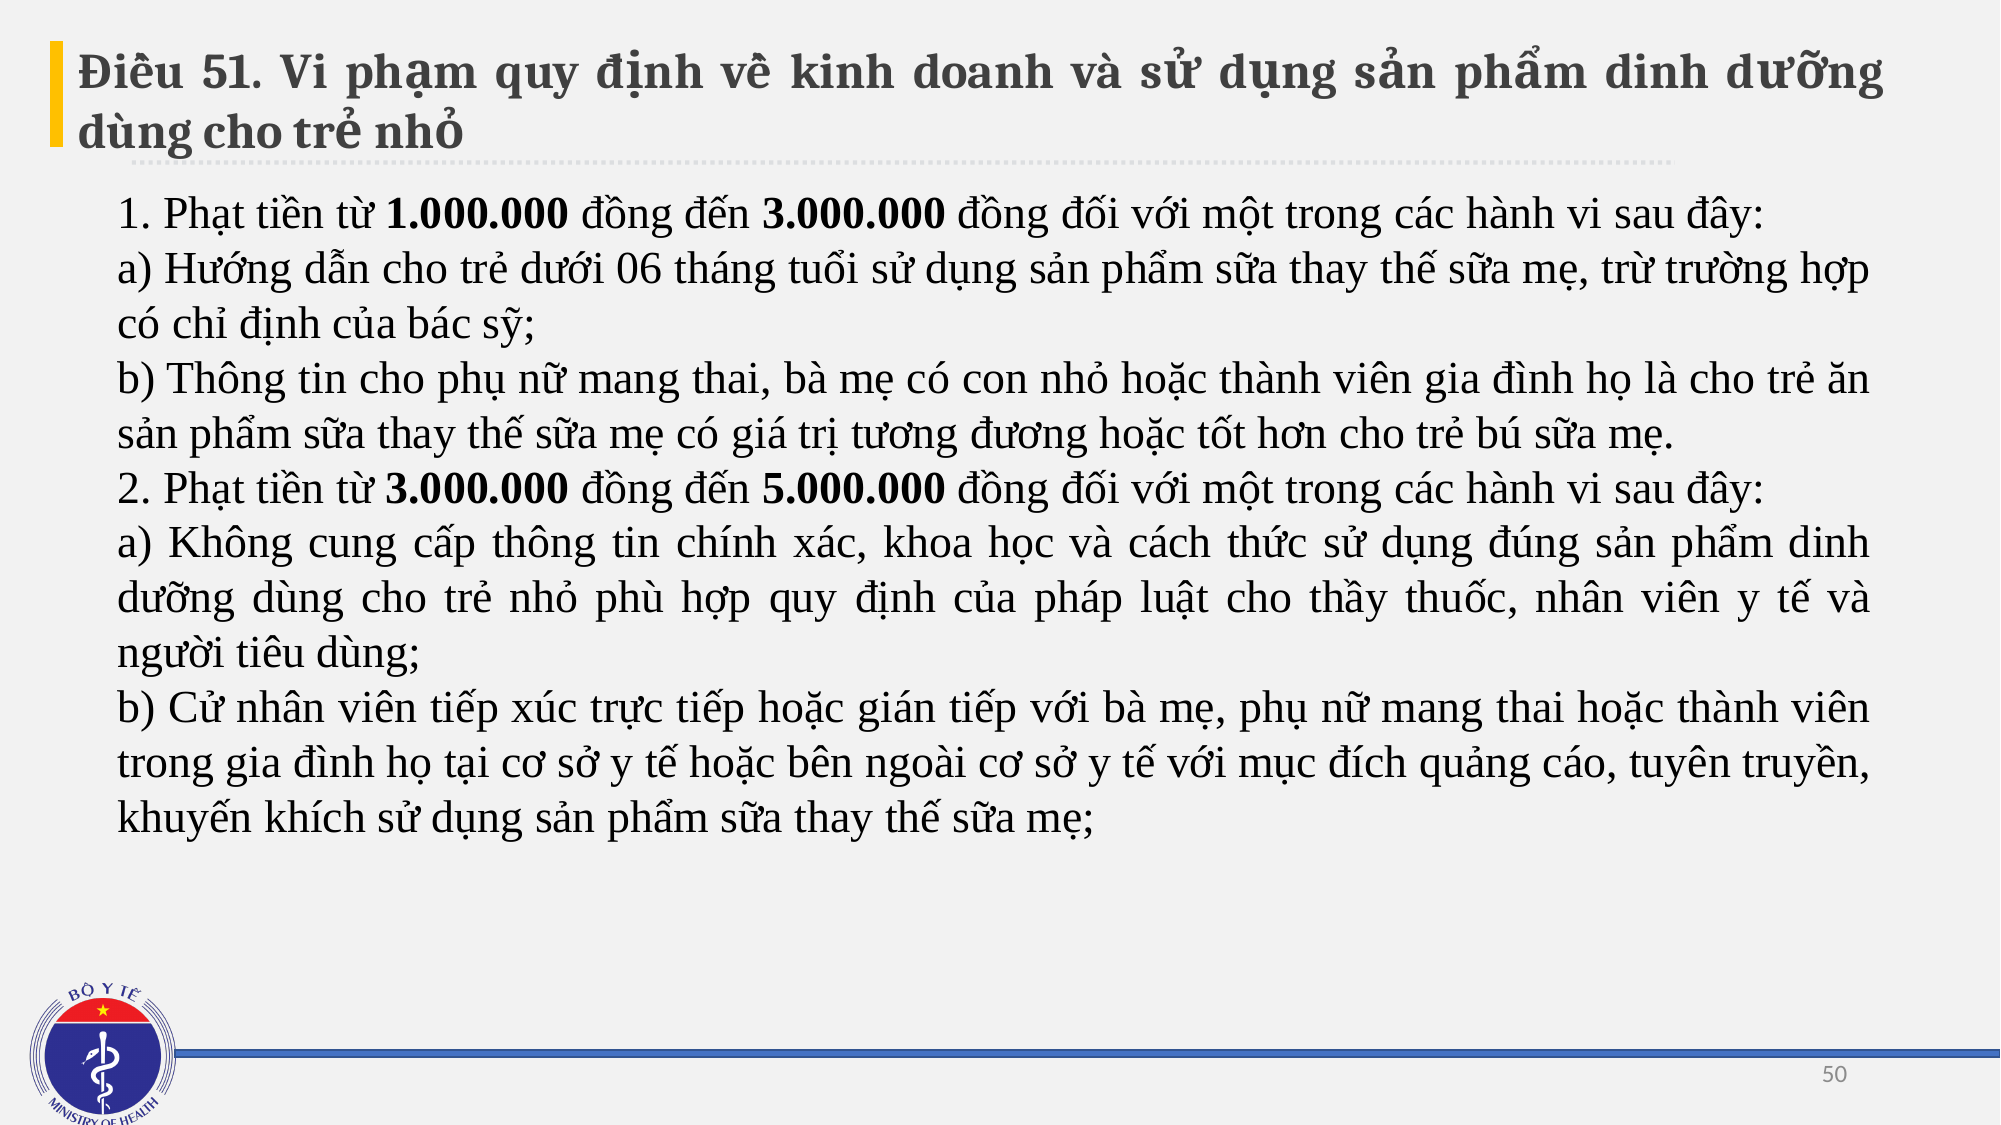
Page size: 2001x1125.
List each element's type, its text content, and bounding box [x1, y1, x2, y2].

text_box [49, 41, 63, 147]
text_box 1. Phạt tiền từ 1.000.000 đồng đến 3.000.000 đồng đối với một trong các hành vi sau đây: a) Hướng dẫn cho trẻ dưới 06 tháng tuổi sử dụng sản phẩm sữa thay thế sữa mẹ, trừ trường hợp có chỉ định của bác sỹ; b) Thông tin cho phụ nữ mang thai, bà mẹ có con nhỏ hoặc thành viên gia đình họ là cho trẻ ăn sản phẩm sữa thay thế sữa mẹ có giá trị tương đương hoặc tốt hơn cho trẻ bú sữa mẹ. 2. Phạt tiền từ 3.000.000 đồng đến 5.000.000 đồng đối với một trong các hành vi sau đây: a) Không cung cấp thông tin chính xác, khoa học và cách thức sử dụng đúng sản phẩm dinh dưỡng dùng cho trẻ nhỏ phù hợp quy định của pháp luật cho thầy thuốc, nhân viên y tế và người tiêu dùng; b) Cử nhân viên tiếp xúc trực tiếp hoặc gián tiếp với bà mẹ, phụ nữ mang thai hoặc thành viên trong gia đình họ tại cơ sở y tế hoặc bên ngoài cơ sở y tế với mục đích quảng cáo, tuyên truyền, khuyến khích sử dụng sản phẩm sữa thay thế sữa mẹ; [102, 174, 1888, 850]
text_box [0, 903, 2000, 1125]
text_box Điều 51. Vi phạm quy định về kinh doanh và sử dụng sản phẩm dinh dưỡng dùng cho trẻ nhỏ [74, 63, 1888, 133]
